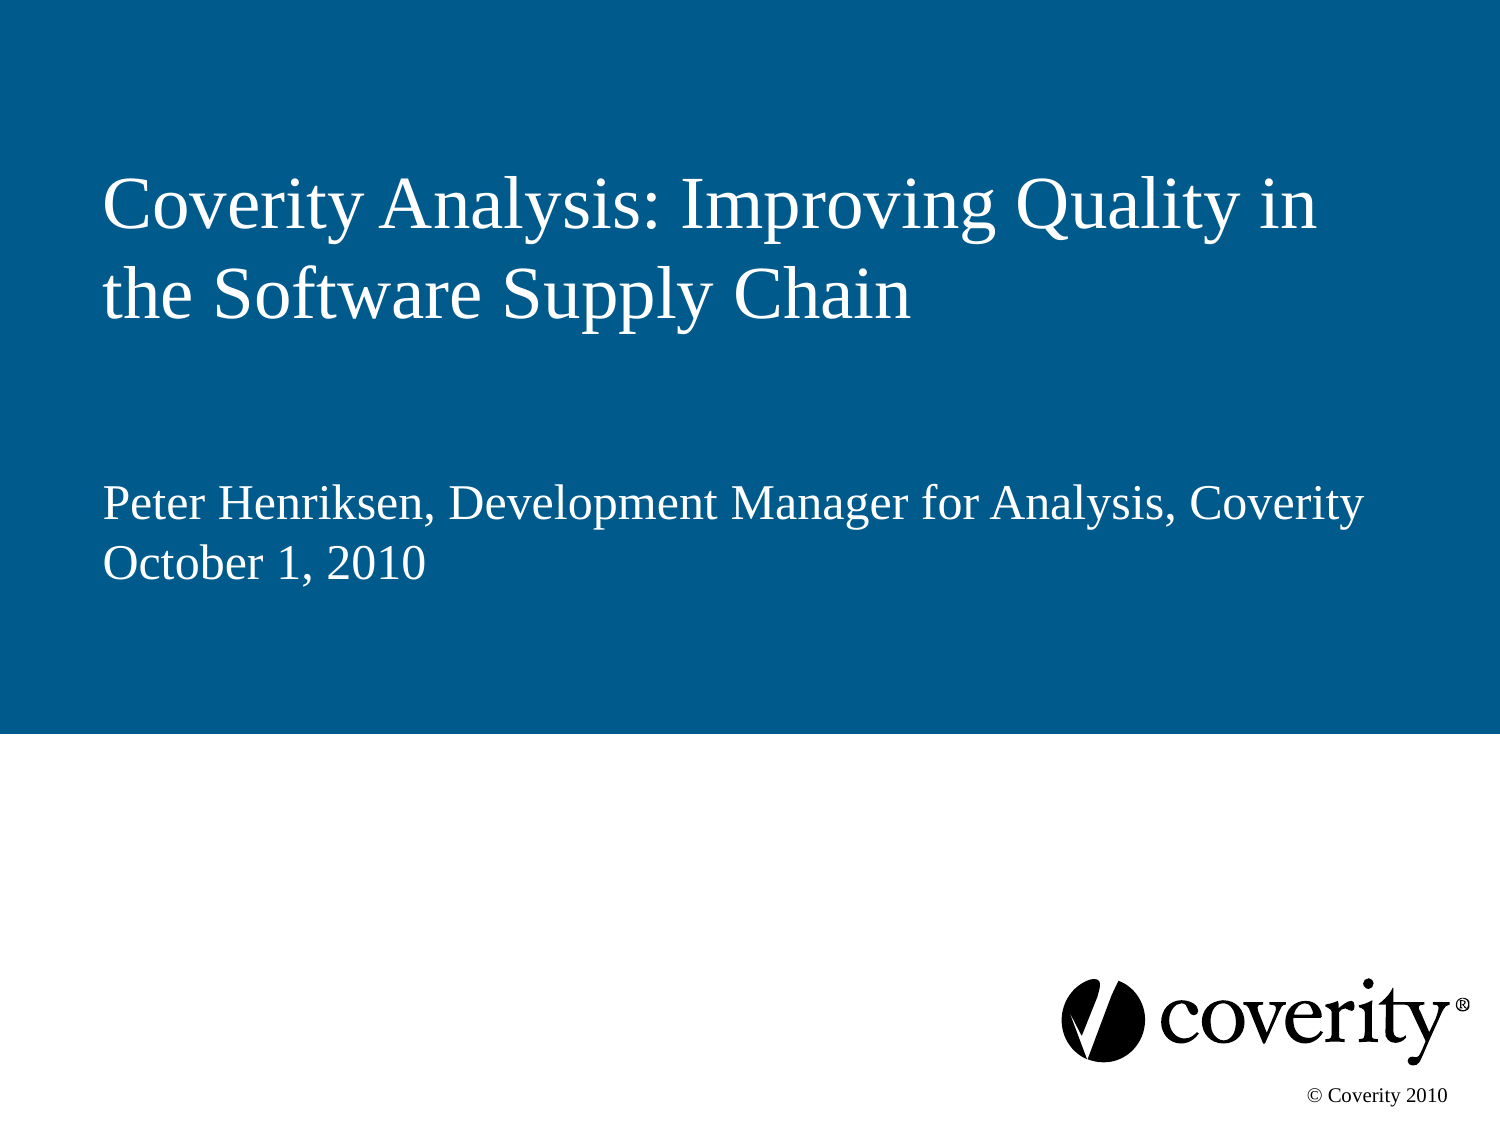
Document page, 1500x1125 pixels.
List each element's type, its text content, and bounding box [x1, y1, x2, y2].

title Coverity Analysis: Improving Quality in the Software Supply Chain [87, 62, 1413, 426]
subtitle Peter Henriksen, Development Manager for Analysis, Coverity October 1, 2010 [87, 462, 1423, 703]
